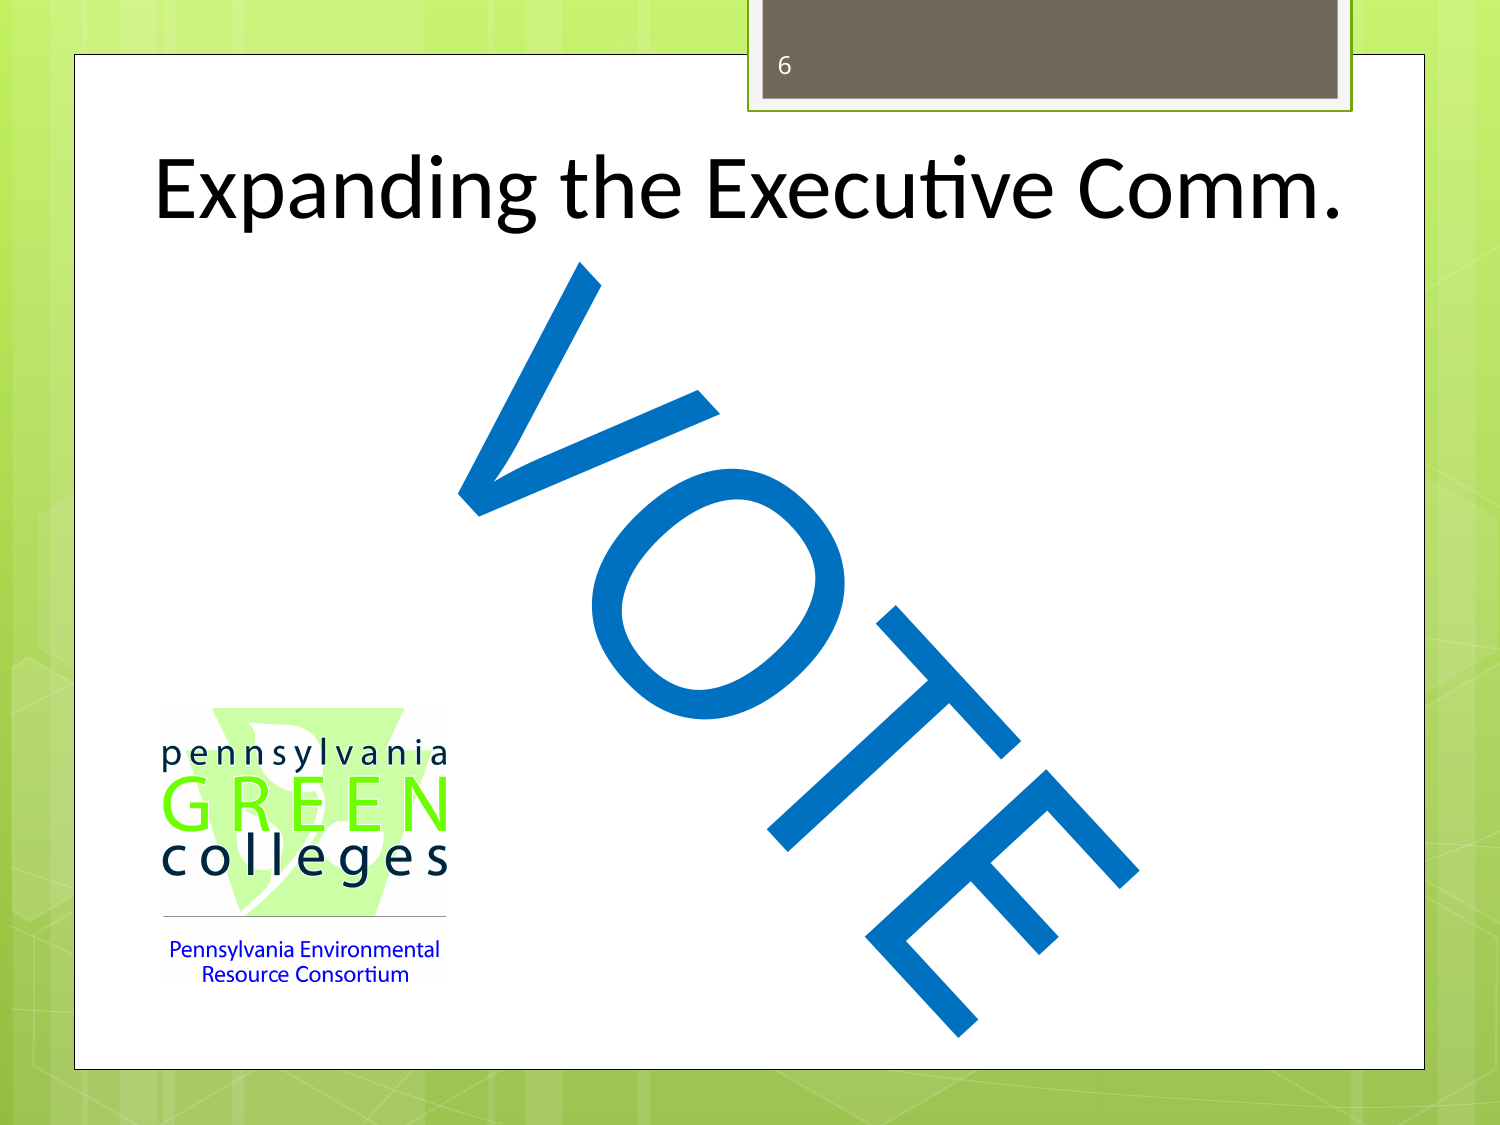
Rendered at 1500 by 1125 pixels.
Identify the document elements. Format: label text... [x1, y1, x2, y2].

slide_number 6 [762, 36, 982, 87]
text_box Expanding the Executive Comm. [74, 87, 1425, 275]
text_box VOTE [252, 179, 1288, 1125]
picture [162, 708, 447, 982]
